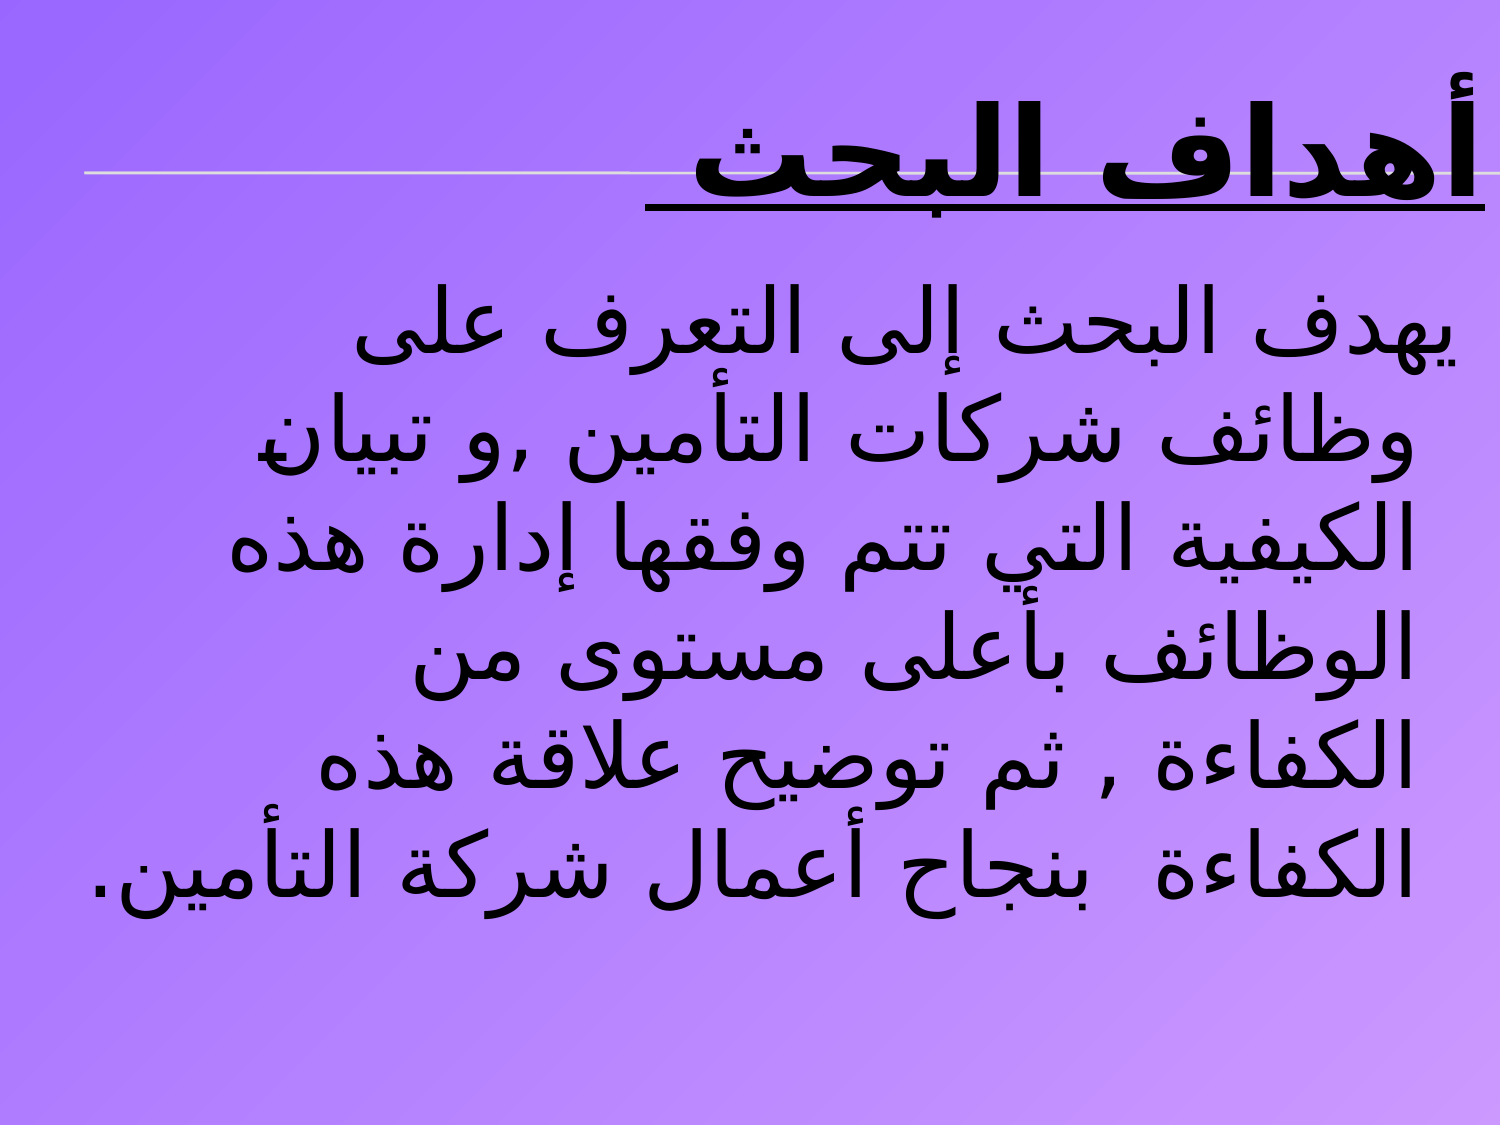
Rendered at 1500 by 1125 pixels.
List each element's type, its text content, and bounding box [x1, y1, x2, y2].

title أهداف البحث [75, 152, 1500, 290]
list يهدف البحث إلى التعرف على وظائف شركات التأمين ,و تبيان الكيفية التي تتم وفقها إدارة هذه الوظائف بأعلى مستوى من الكفاءة , ثم توضيح علاقة هذه الكفاءة بنجاح أعمال شركة التأمين. [50, 254, 1475, 998]
